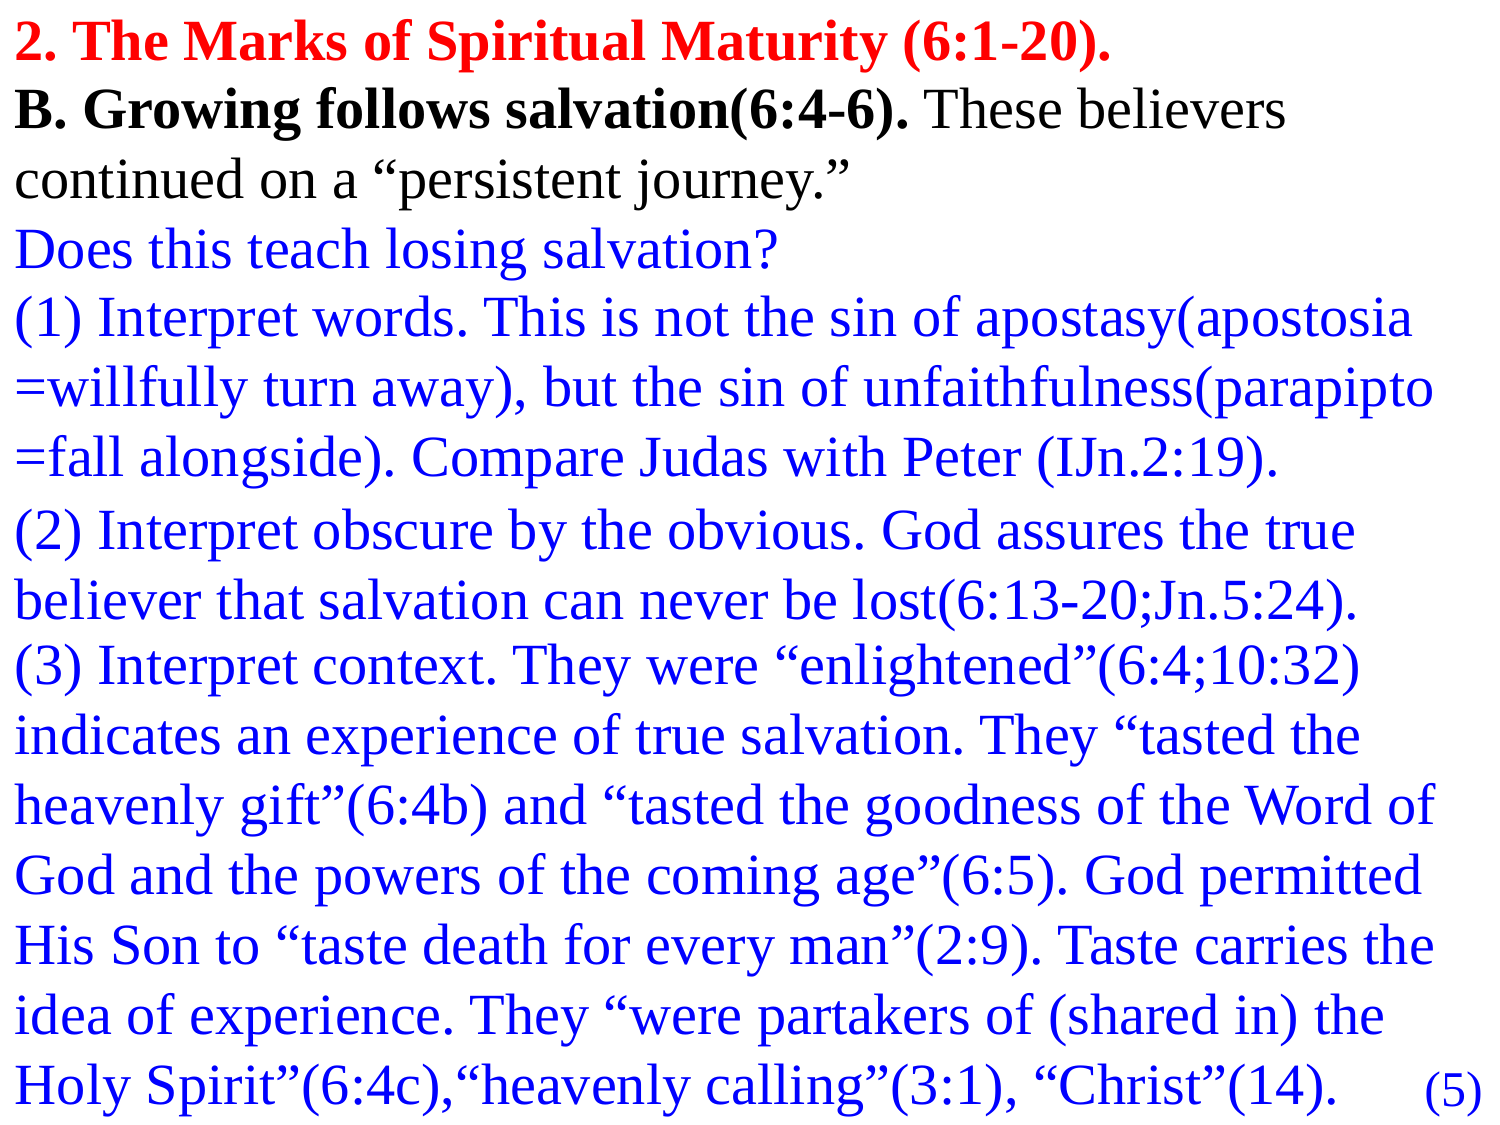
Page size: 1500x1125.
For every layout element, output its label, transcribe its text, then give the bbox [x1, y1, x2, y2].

text_box B. Growing follows salvation(6:4-6). These believers continued on a “persistent journey.” Does this teach losing salvation? [0, 63, 1500, 270]
text_box (1) Interpret words. This is not the sin of apostasy(apostosia =willfully turn away), but the sin of unfaithfulness(parapipto =fall alongside). Compare Judas with Peter (IJn.2:19). [0, 270, 1500, 484]
text_box (2) Interpret obscure by the obvious. God assures the true believer that salvation can never be lost(6:13-20;Jn.5:24). [0, 484, 1500, 619]
text_box (3) Interpret context. They were “enlightened”(6:4;10:32) indicates an experience of true salvation. They “tasted the heavenly gift”(6:4b) and “tasted the goodness of the Word of God and the powers of the coming age”(6:5). God permitted His Son to “taste death for every man”(2:9). Taste carries the idea of experience. They “were partakers of (shared in) the Holy Spirit”(6:4c),“heavenly calling”(3:1), “Christ”(14). [0, 619, 1500, 1124]
text_box 2. The Marks of Spiritual Maturity (6:1-20). [0, 0, 1500, 63]
